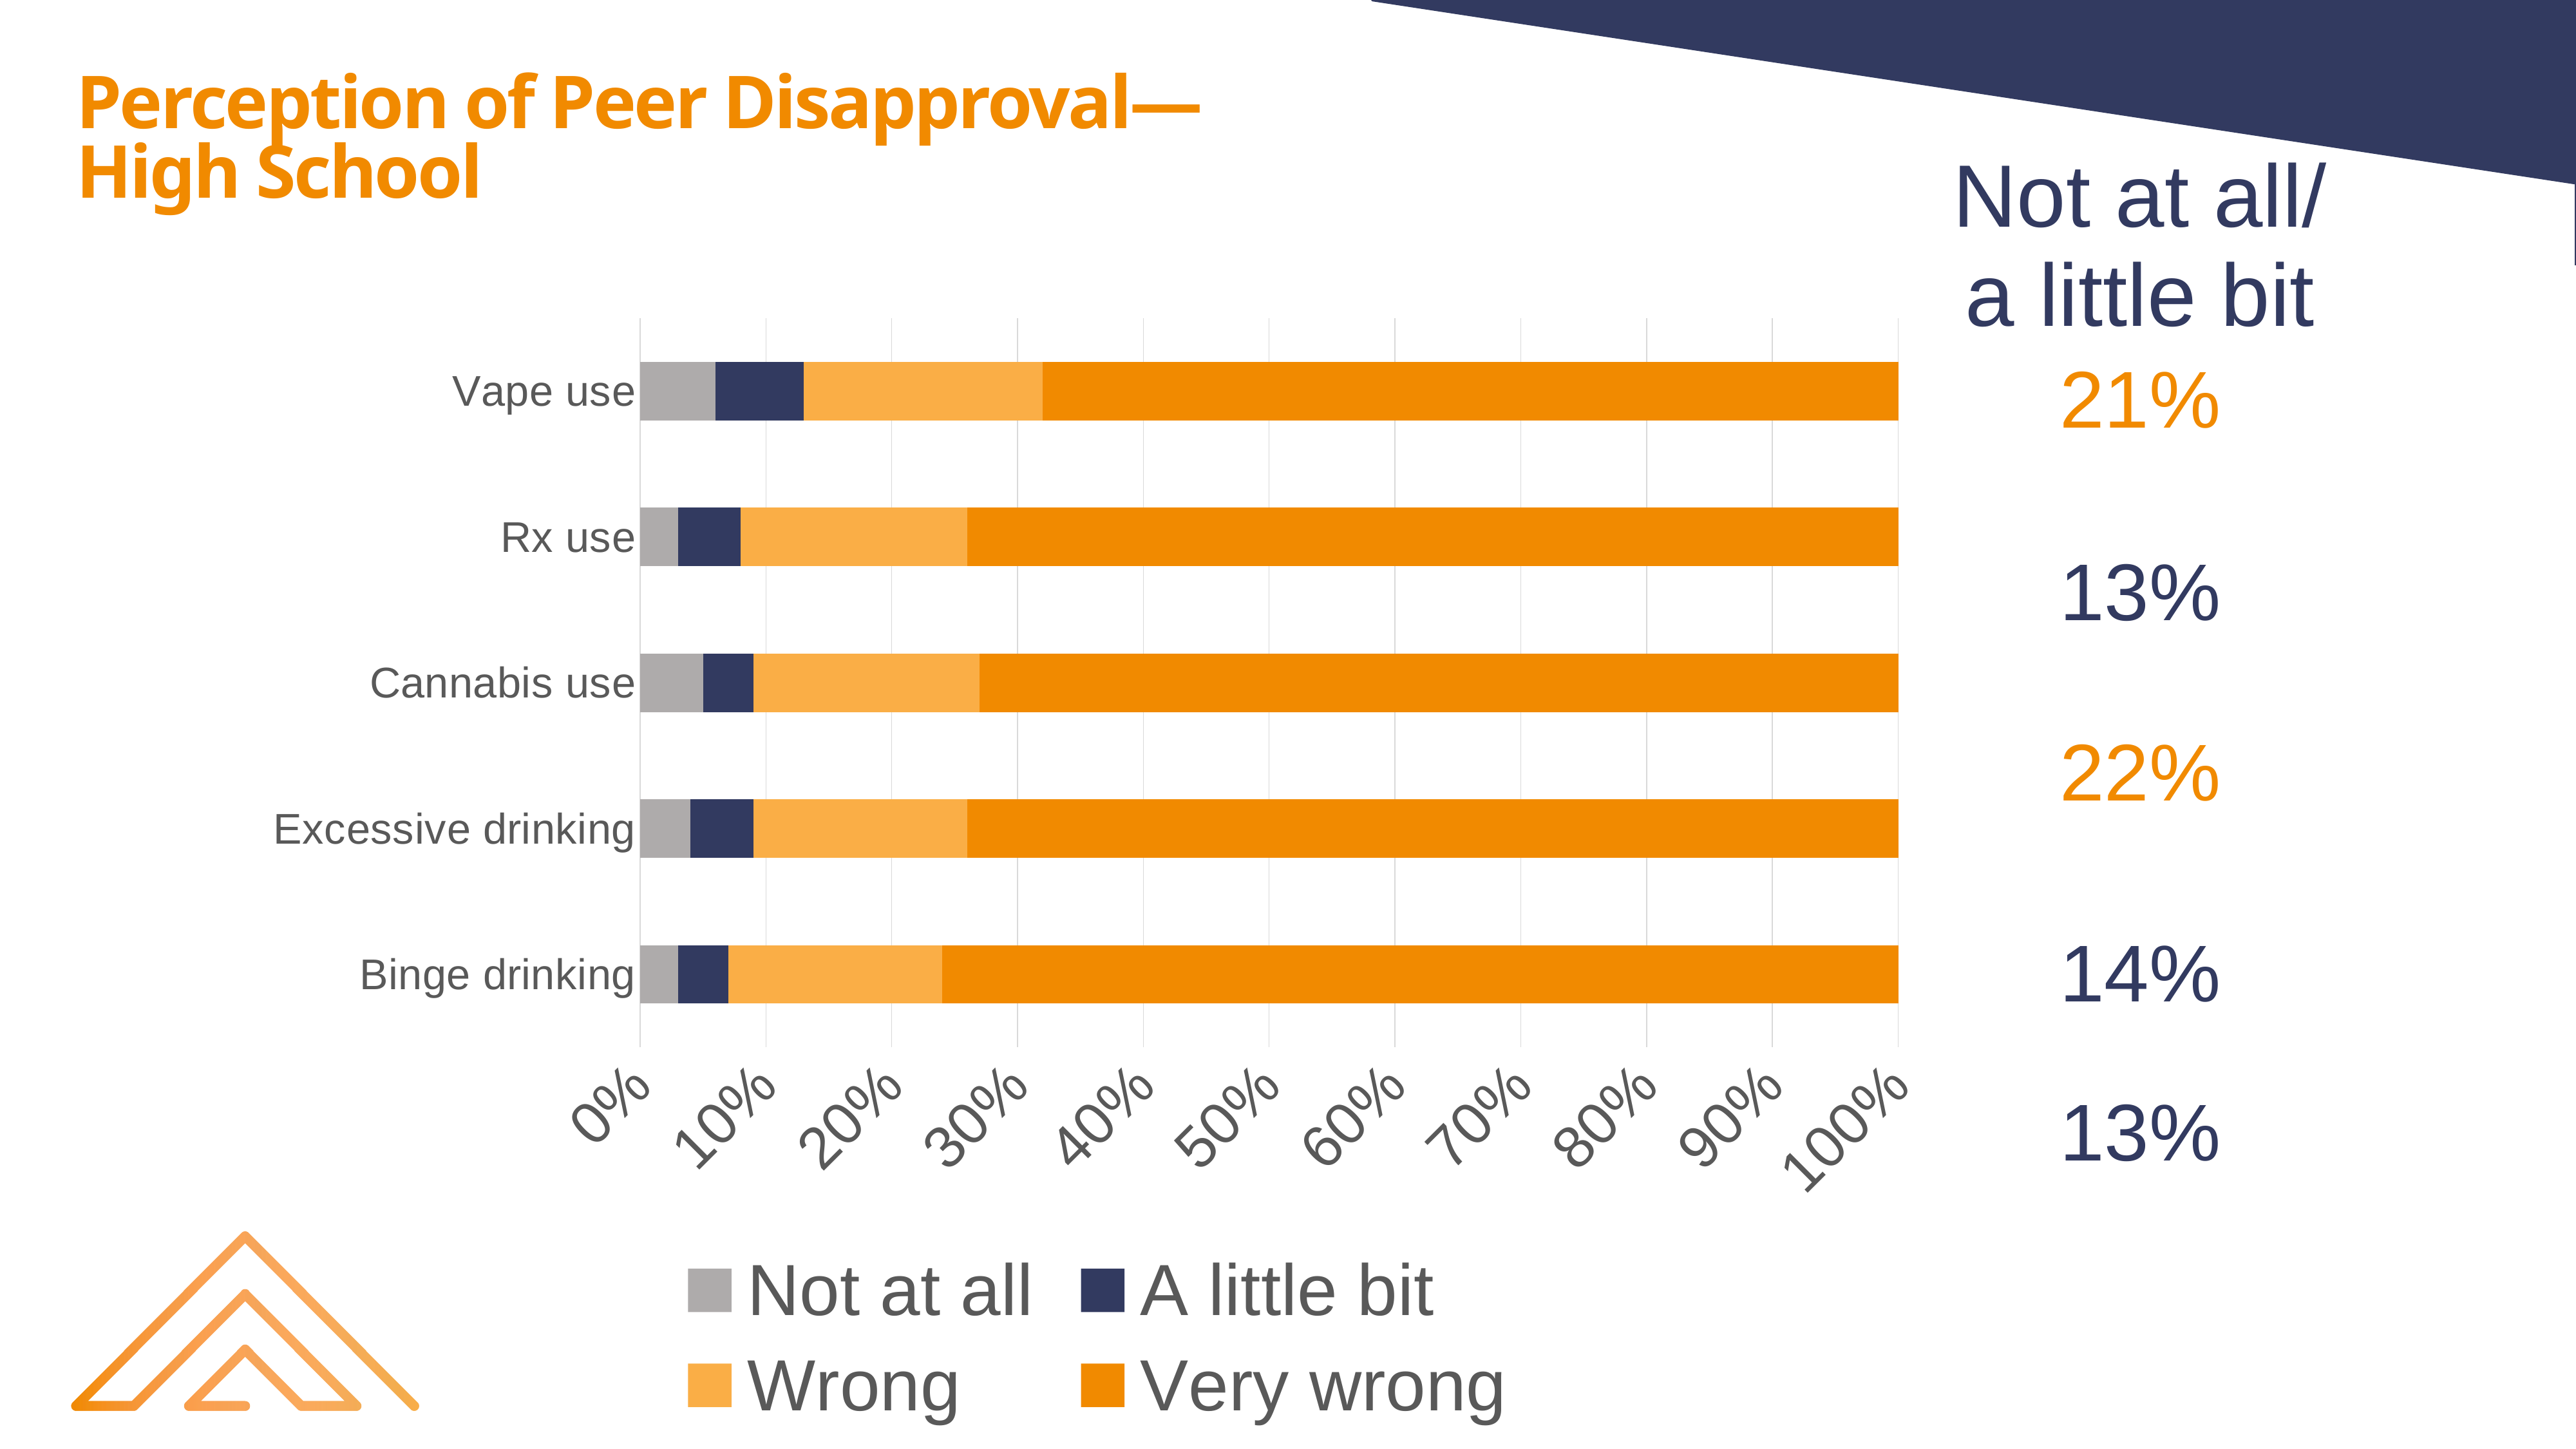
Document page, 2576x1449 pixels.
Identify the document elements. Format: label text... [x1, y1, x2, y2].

table_cell 22% [1956, 723, 2448, 924]
picture [70, 1231, 238, 1411]
table_cell 21% [1956, 350, 2448, 543]
table_header Not at all/ a little bit [1832, 142, 2448, 350]
chart [238, 295, 1956, 1441]
title Perception of Peer Disapproval— High School [70, 66, 2392, 219]
table_cell 14% [1956, 924, 2448, 1083]
table_cell 13% [1956, 543, 2448, 723]
table_cell 13% [1956, 1083, 2448, 1276]
text_box [1372, 0, 2575, 184]
